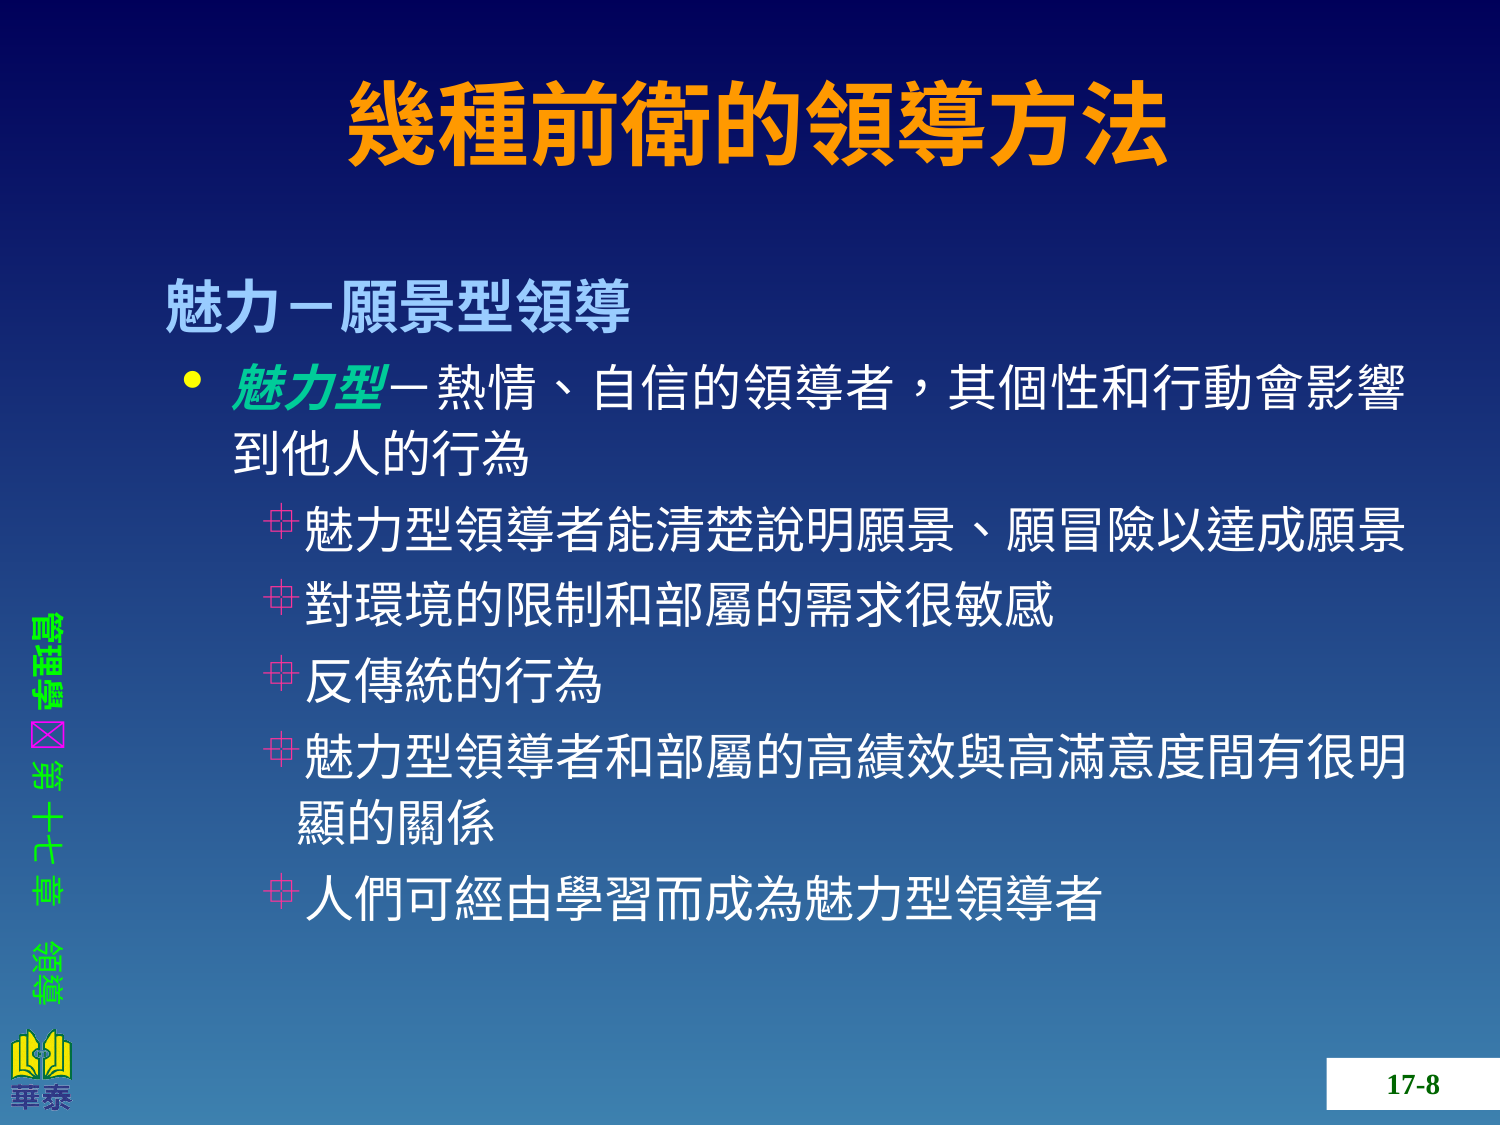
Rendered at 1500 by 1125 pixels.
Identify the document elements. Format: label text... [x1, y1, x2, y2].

picture [9, 1029, 73, 1111]
slide_number 17-8 [1326, 1057, 1500, 1110]
list 魅力－願景型領導 魅力型－熱情、自信的領導者，其個性和行動會影響到他人的行為 魅力型領導者能清楚說明願景、願冒險以達成願景 對環境的限制和部屬的需求很敏感 反傳統的行為 魅力型領導者和部屬的高績效與高滿意度間有很明顯的關係 人們可經由學習而成為魅力型領導者 [94, 255, 1423, 999]
title 幾種前衛的領導方法 [94, 27, 1423, 216]
